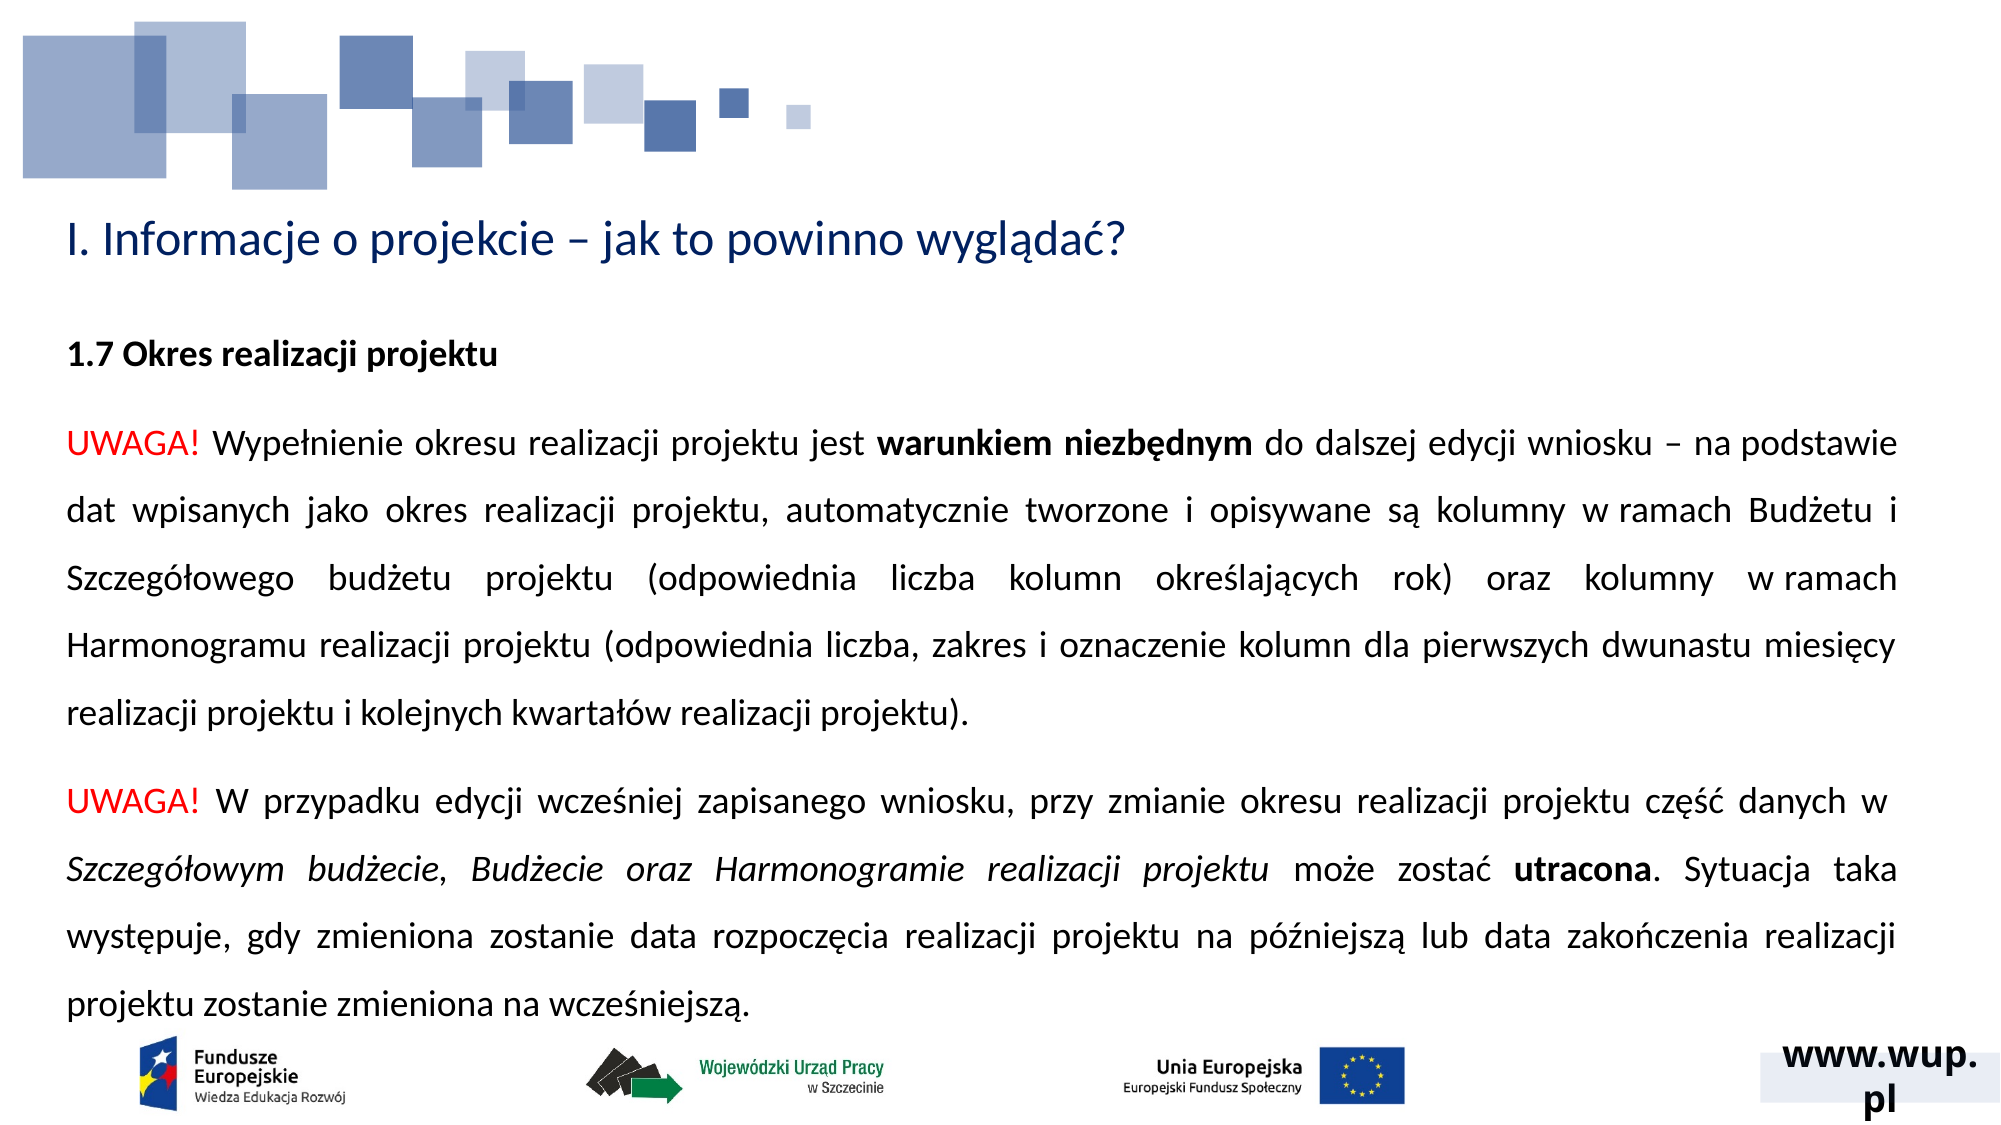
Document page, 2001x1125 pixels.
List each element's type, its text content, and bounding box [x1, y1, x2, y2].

title I. Informacje o projekcie – jak to powinno wyglądać? [51, 204, 1913, 287]
list 1.7 Okres realizacji projektu UWAGA! Wypełnienie okresu realizacji projektu jest warunkiem niezbędnym do dalszej edycji wniosku – na podstawie dat wpisanych jako okres realizacji projektu, automatycznie tworzone i opisywane są kolumny w ramach Budżetu i Szczegółowego budżetu projektu (odpowiednia liczba kolumn określających rok) oraz kolumny w ramach Harmonogramu realizacji projektu (odpowiednia liczba, zakres i oznaczenie kolumn dla pierwszych dwunastu miesięcy realizacji projektu i kolejnych kwartałów realizacji projektu). UWAGA! W przypadku edycji wcześniej zapisanego wniosku, przy zmianie okresu realizacji projektu część danych w Szczegółowym budżecie, Budżecie oraz Harmonogramie realizacji projektu może zostać utracona. Sytuacja taka występuje, gdy zmieniona zostanie data rozpoczęcia realizacji projektu na późniejszą lub data zakończenia realizacji projektu zostanie zmieniona na wcześniejszą. [51, 299, 1913, 1125]
